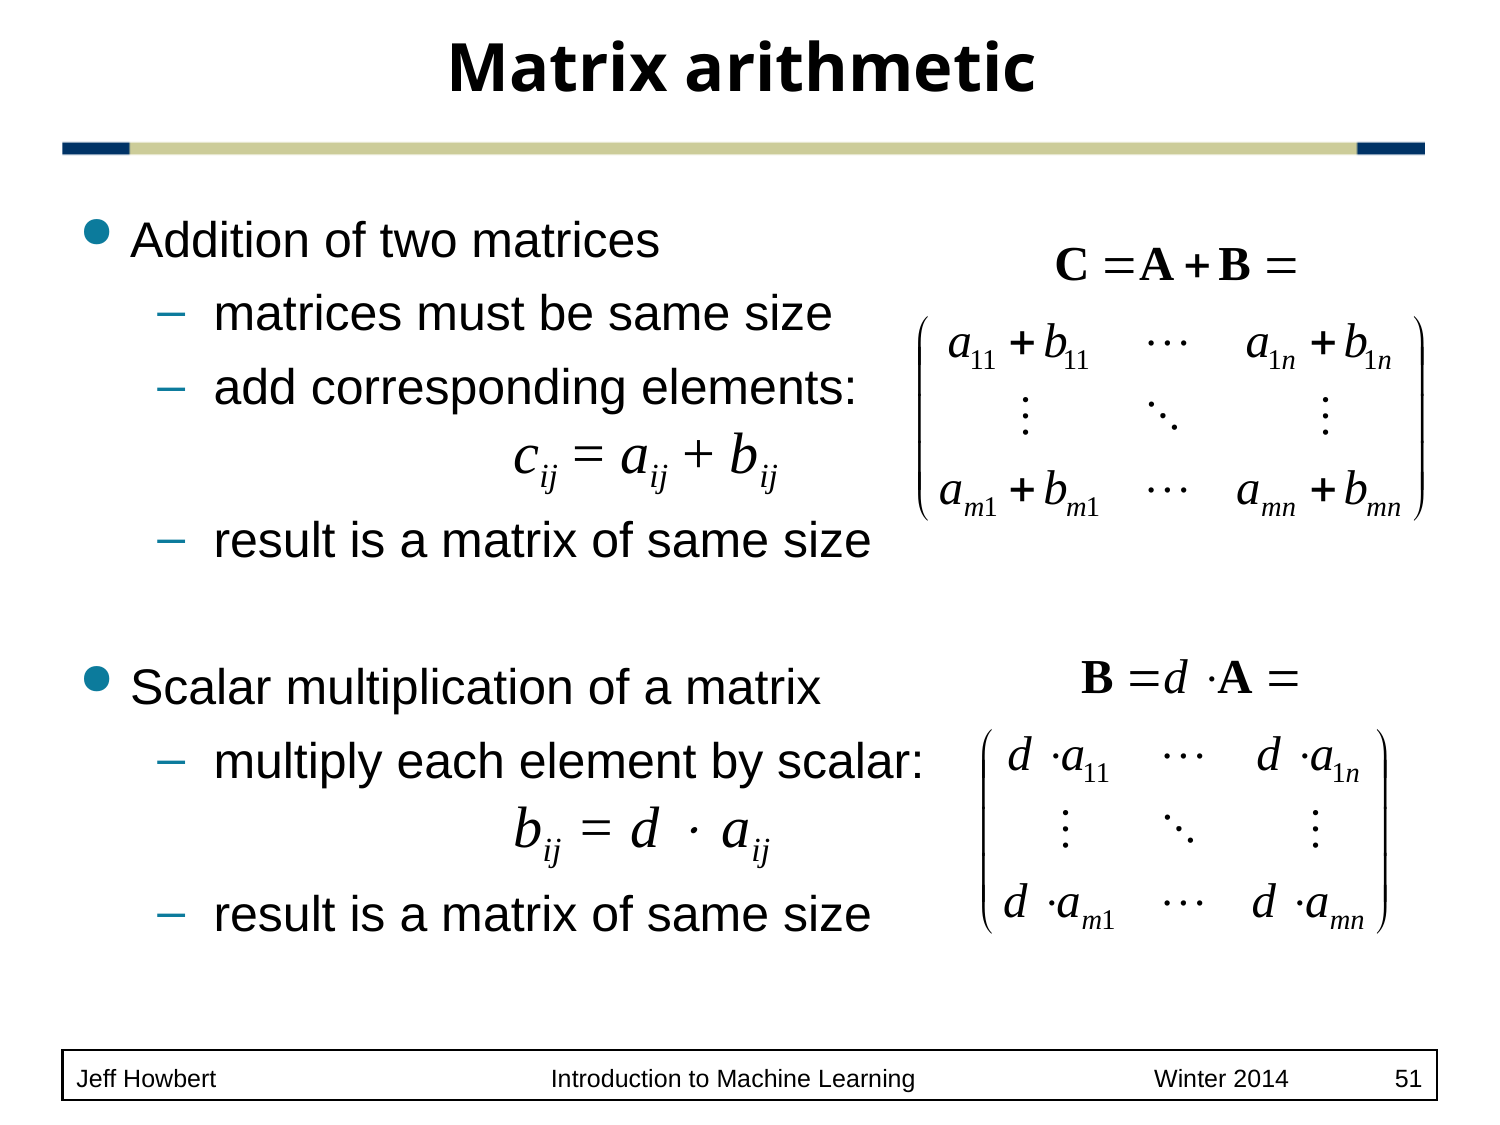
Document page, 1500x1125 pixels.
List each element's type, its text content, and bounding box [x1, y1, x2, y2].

title Matrix arithmetic [61, 24, 1422, 113]
list Addition of two matrices matrices must be same size add corresponding elements: cij = aij + bij result is a matrix of same size Scalar multiplication of a matrix multiply each element by scalar: bij = d  aij result is a matrix of same size [66, 199, 1433, 1076]
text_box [908, 237, 1438, 531]
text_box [972, 649, 1401, 944]
